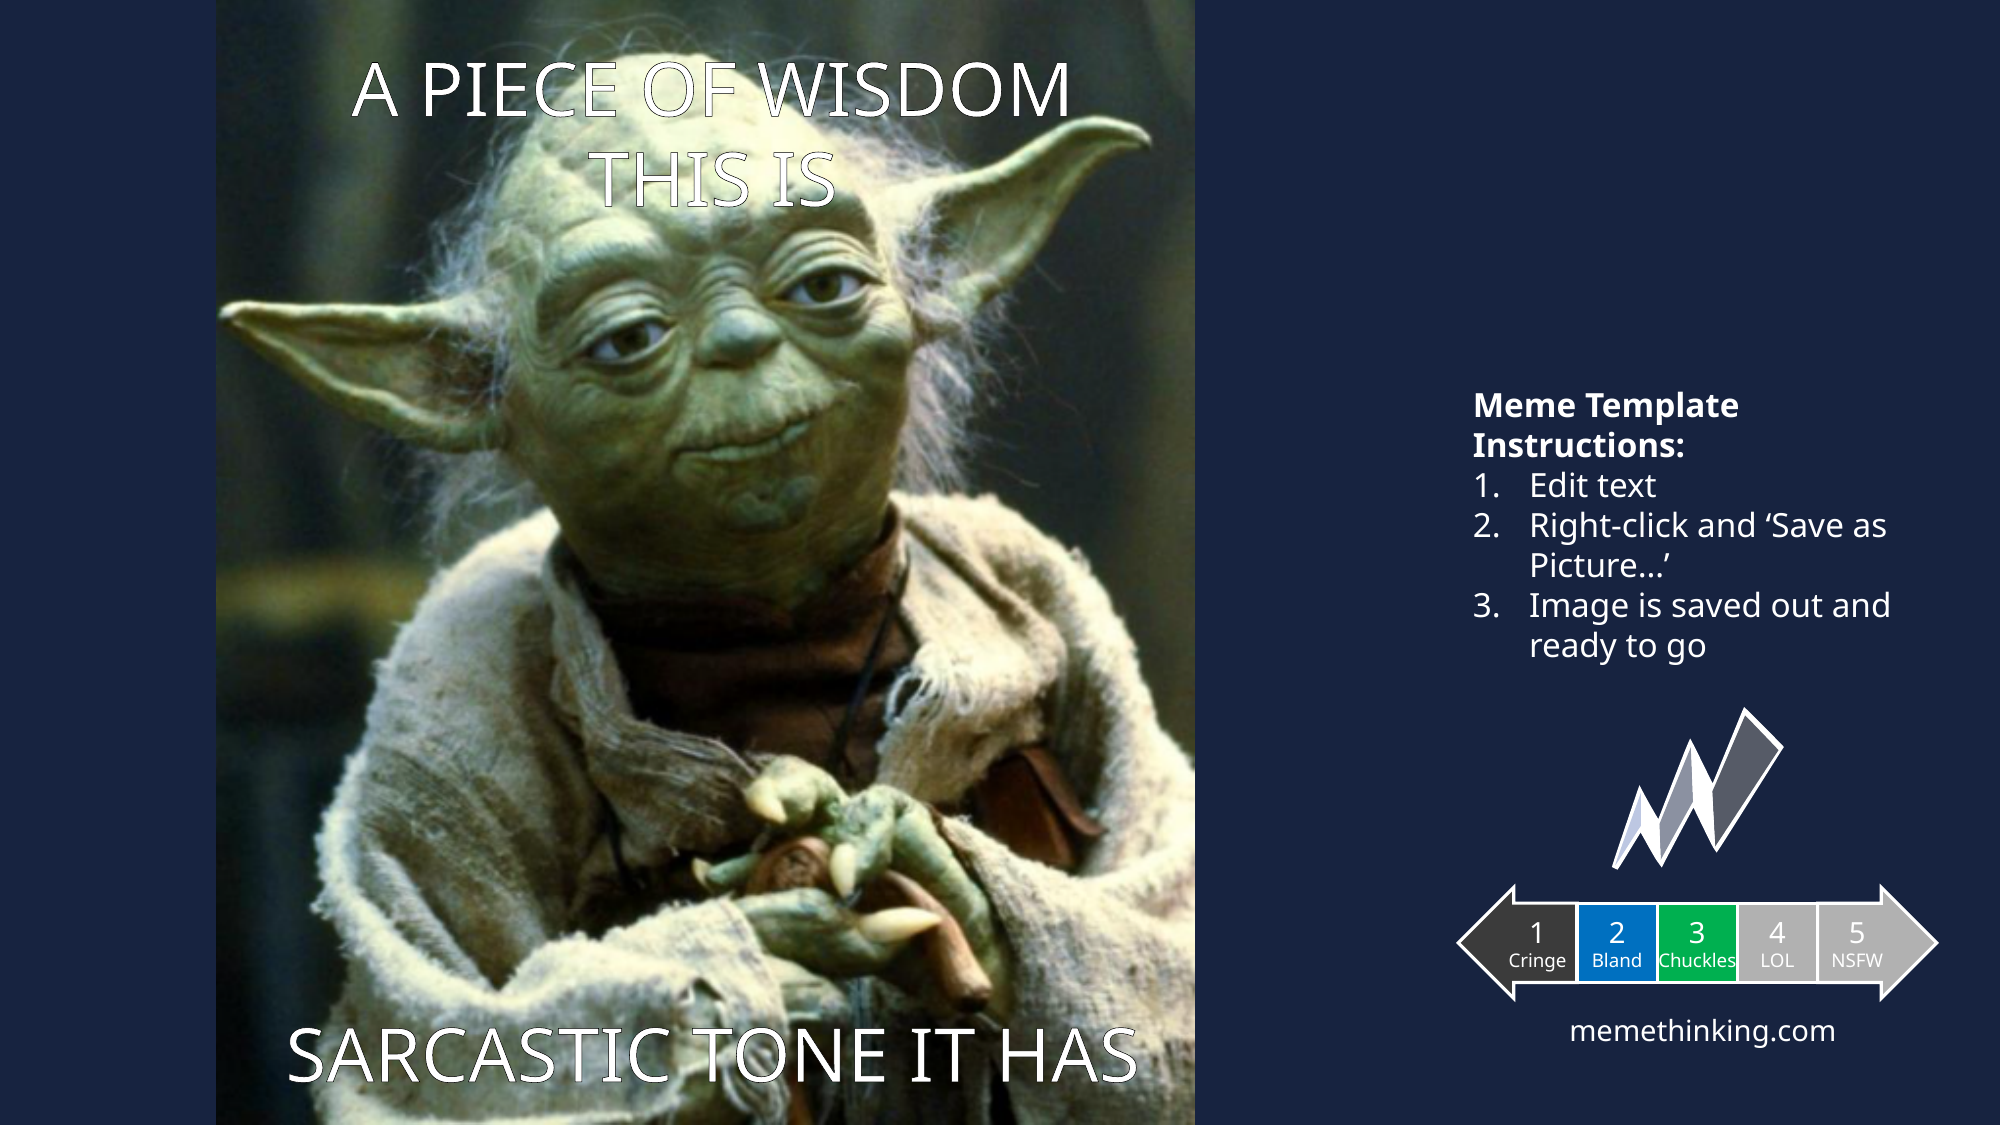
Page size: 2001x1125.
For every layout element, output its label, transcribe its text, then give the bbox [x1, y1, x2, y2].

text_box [1457, 703, 1938, 1057]
text_box Meme Template Instructions: Edit text Right-click and ‘Save as Picture…’ Image is saved out and ready to go [1458, 377, 1937, 672]
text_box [216, 0, 1196, 1125]
